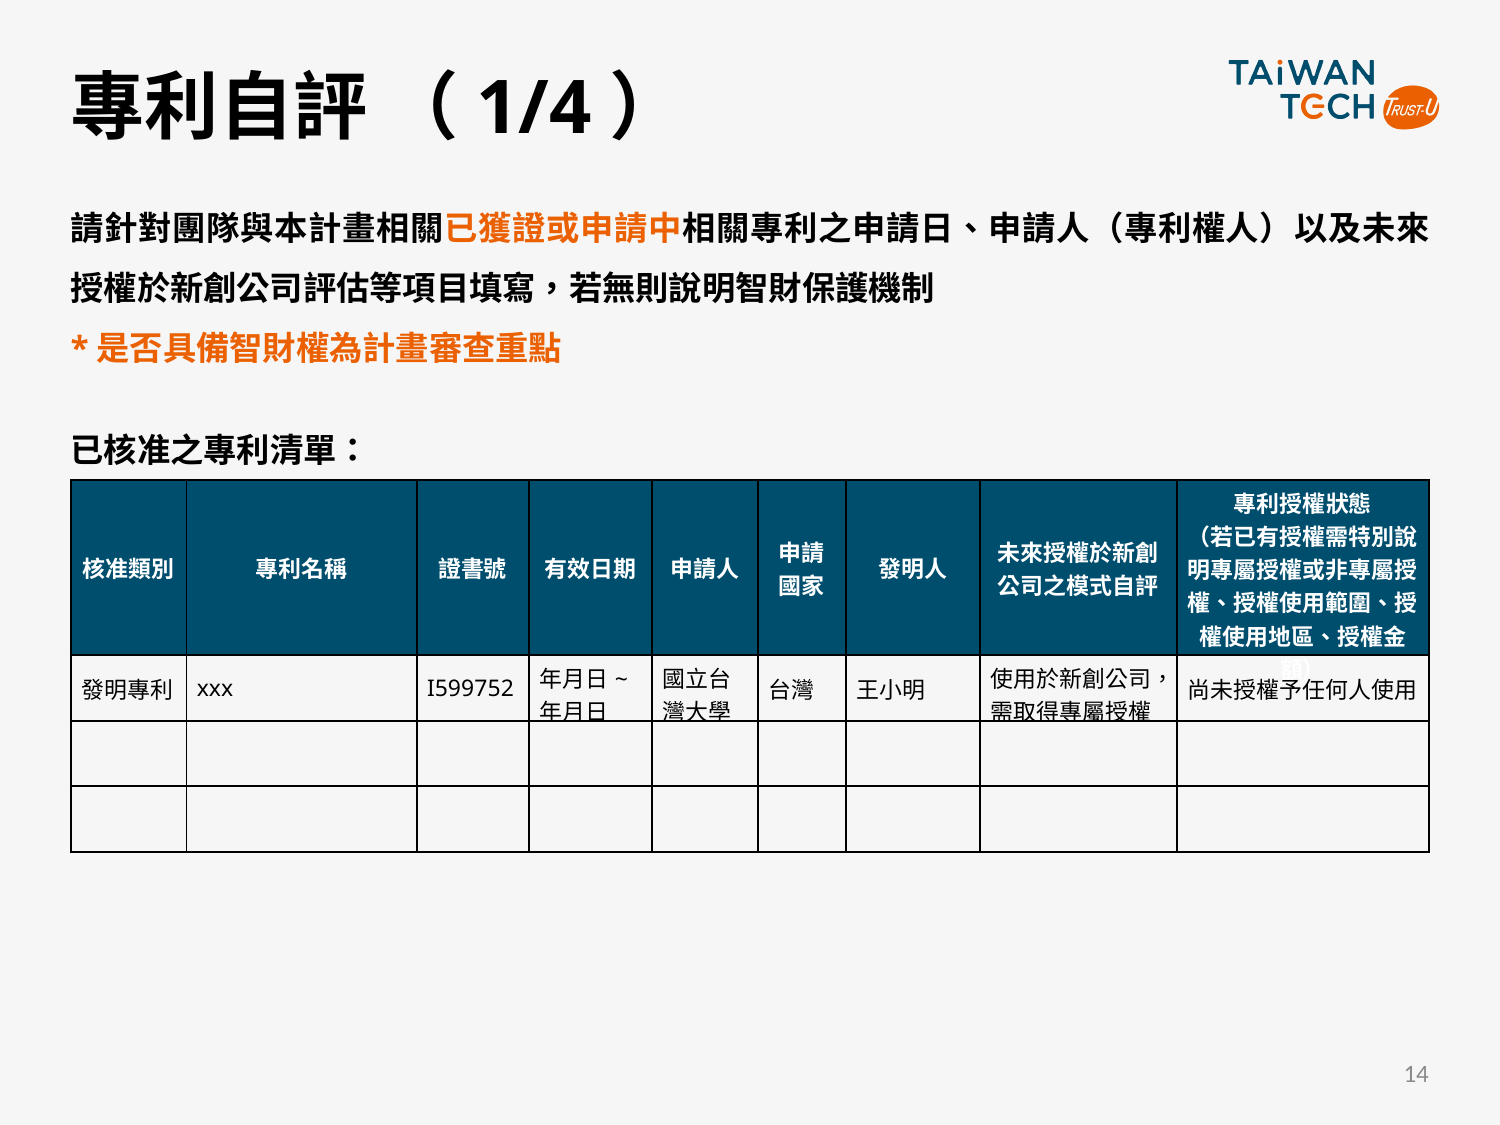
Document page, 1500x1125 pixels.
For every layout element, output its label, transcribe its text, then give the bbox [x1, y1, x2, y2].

table_cell [847, 722, 979, 785]
table_cell 年月日~年月日 [530, 656, 651, 720]
table_header 發明人 [847, 481, 979, 654]
table_cell [759, 722, 845, 785]
title 專利自評 （1/4） [55, 33, 1444, 156]
table_cell [418, 787, 528, 851]
table_cell 台灣 [759, 656, 845, 720]
table_cell [847, 787, 979, 851]
table_header 未來授權於新創公司之模式自評 [981, 481, 1176, 654]
table_header 核准類別 [72, 481, 186, 654]
slide_number 14 [1106, 1042, 1445, 1103]
table_cell [1178, 722, 1428, 785]
table_cell [653, 722, 757, 785]
table_cell [72, 787, 186, 851]
table_header 證書號 [418, 481, 528, 654]
table_cell xxx [187, 656, 416, 720]
table_cell 王小明 [847, 656, 979, 720]
text_box 請針對團隊與本計畫相關已獲證或申請中相關專利之申請日、申請人（專利權人）以及未來授權於新創公司評估等項目填寫，若無則說明智財保護機制 *是否具備智財權為計畫審查重點 [55, 179, 1444, 375]
table_cell 尚未授權予任何人使用 [1178, 656, 1428, 720]
table_cell [653, 787, 757, 851]
table_cell [187, 787, 416, 851]
table_cell 使用於新創公司，需取得專屬授權 [981, 656, 1176, 720]
table_header 申請人 [653, 481, 757, 654]
table_cell [530, 722, 651, 785]
table_cell [187, 722, 416, 785]
table_cell [72, 722, 186, 785]
table_cell I599752 [418, 656, 528, 720]
table_header 專利名稱 [187, 481, 416, 654]
text_box 已核准之專利清單： [55, 401, 1444, 477]
table_cell [530, 787, 651, 851]
table_header 申請國家 [759, 481, 845, 654]
table_cell [981, 787, 1176, 851]
table_header 有效日期 [530, 481, 651, 654]
table_cell [418, 722, 528, 785]
table_cell 國立台灣大學 [653, 656, 757, 720]
table_header 專利授權狀態 （若已有授權需特別說明專屬授權或非專屬授權、授權使用範圍、授權使用地區、授權金額） [1178, 481, 1428, 654]
table_cell [1178, 787, 1428, 851]
table_cell 發明專利 [72, 656, 186, 720]
table_cell [981, 722, 1176, 785]
table_cell [759, 787, 845, 851]
